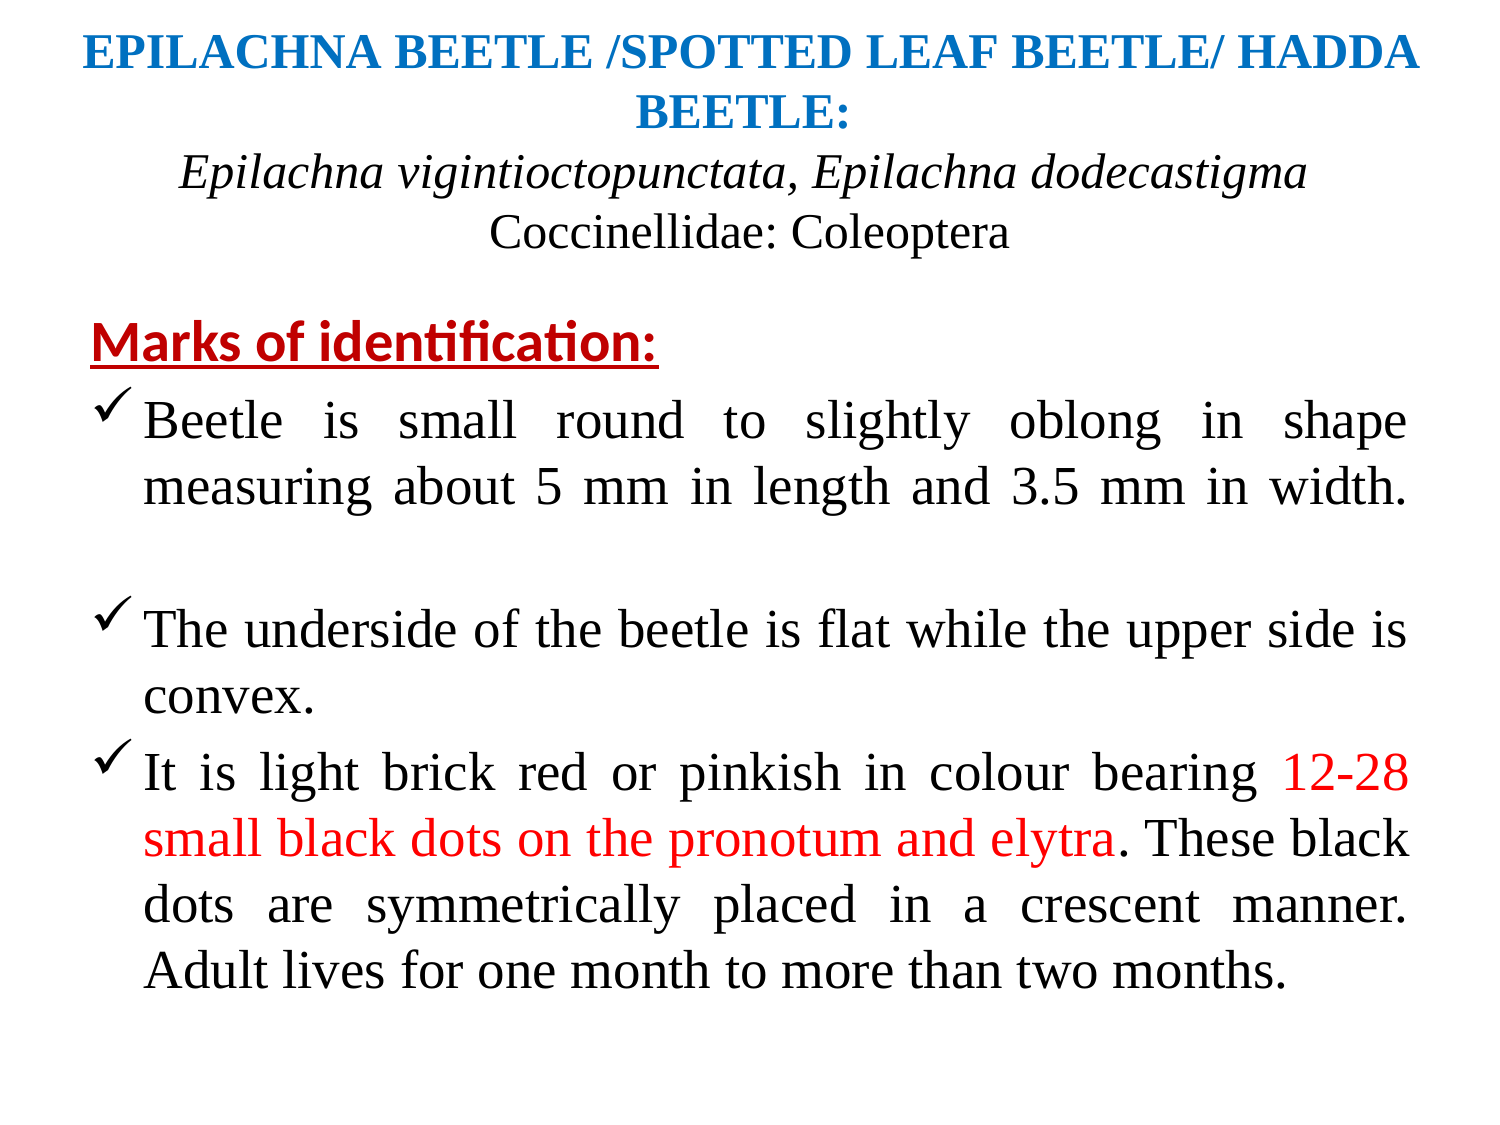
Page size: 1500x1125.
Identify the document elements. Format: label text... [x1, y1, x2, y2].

list Marks of identification: Beetle is small round to slightly oblong in shape measuring about 5 mm in length and 3.5 mm in width. The underside of the beetle is flat while the upper side is convex. It is light brick red or pinkish in colour bearing 12-28 small black dots on the pronotum and elytra. These black dots are symmetrically placed in a crescent manner. Adult lives for one month to more than two months. [75, 295, 1425, 1038]
title EPILACHNA BEETLE /SPOTTED LEAF BEETLE/ HADDA BEETLE: Epilachna vigintioctopunctata, Epilachna dodecastigma Coccinellidae: Coleoptera [24, 45, 1475, 233]
